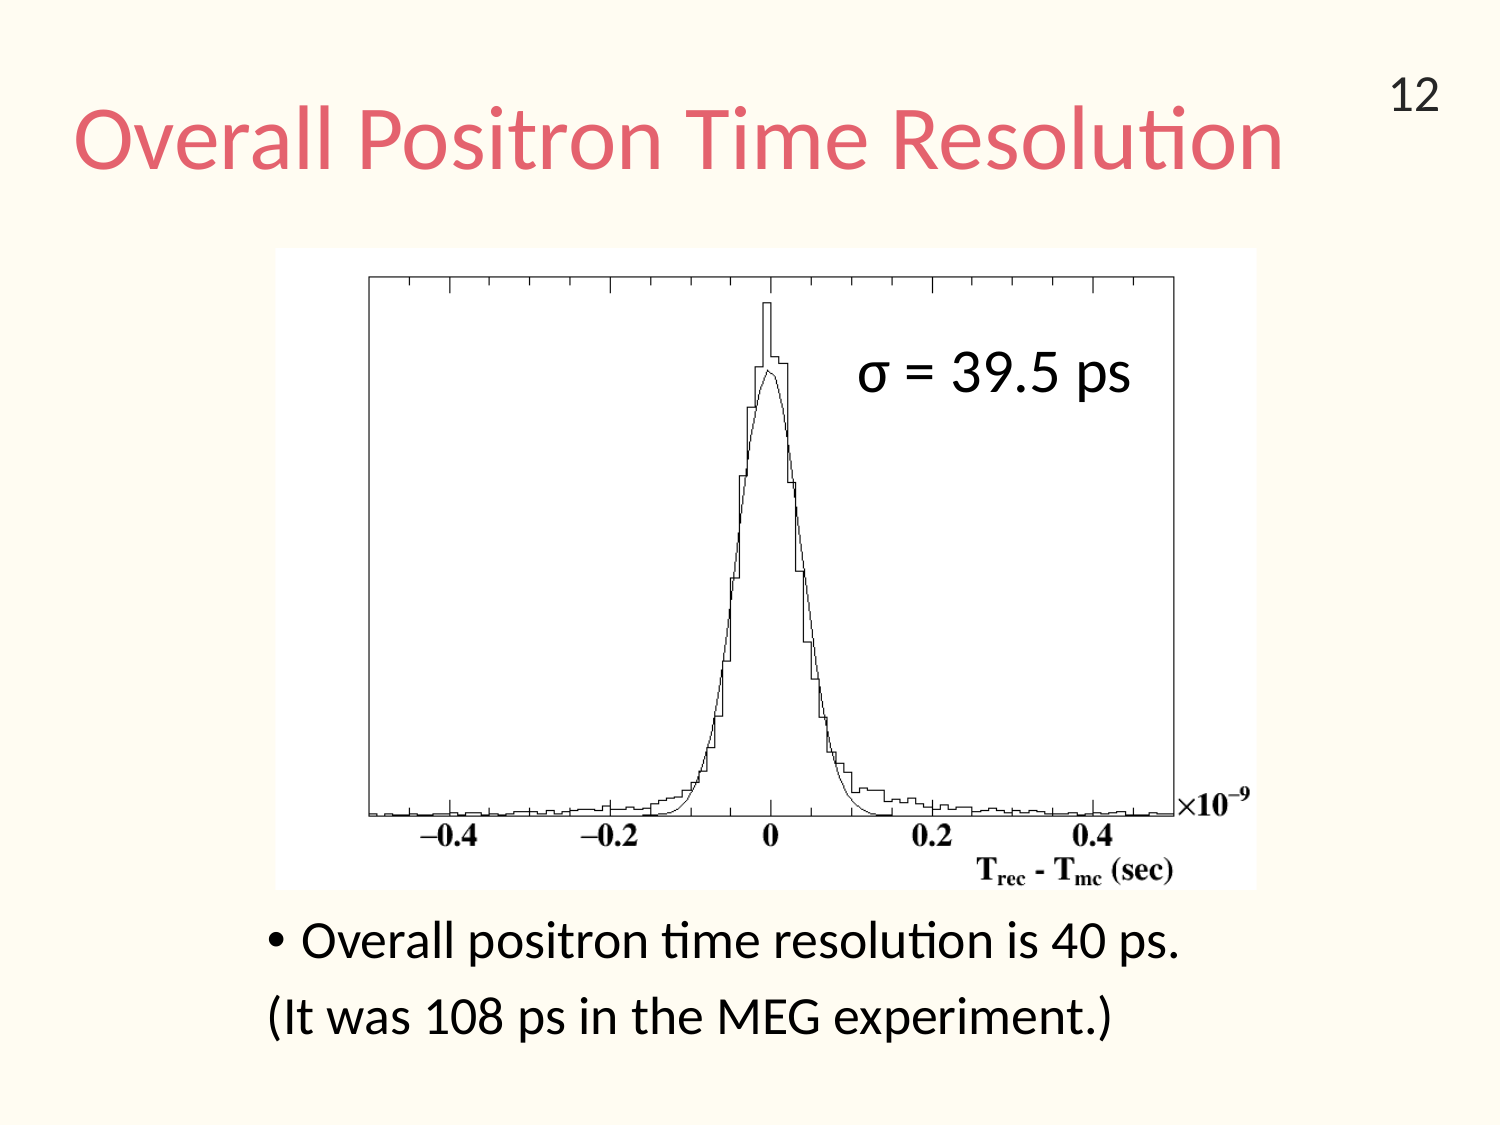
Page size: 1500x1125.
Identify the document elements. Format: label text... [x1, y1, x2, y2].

picture [275, 248, 1257, 890]
title Overall Positron Time Resolution [58, 31, 1442, 249]
slide_number 12 [1350, 60, 1478, 121]
list Overall positron time resolution is 40 ps. (It was 108 ps in the MEG experiment.) [251, 905, 1281, 1057]
